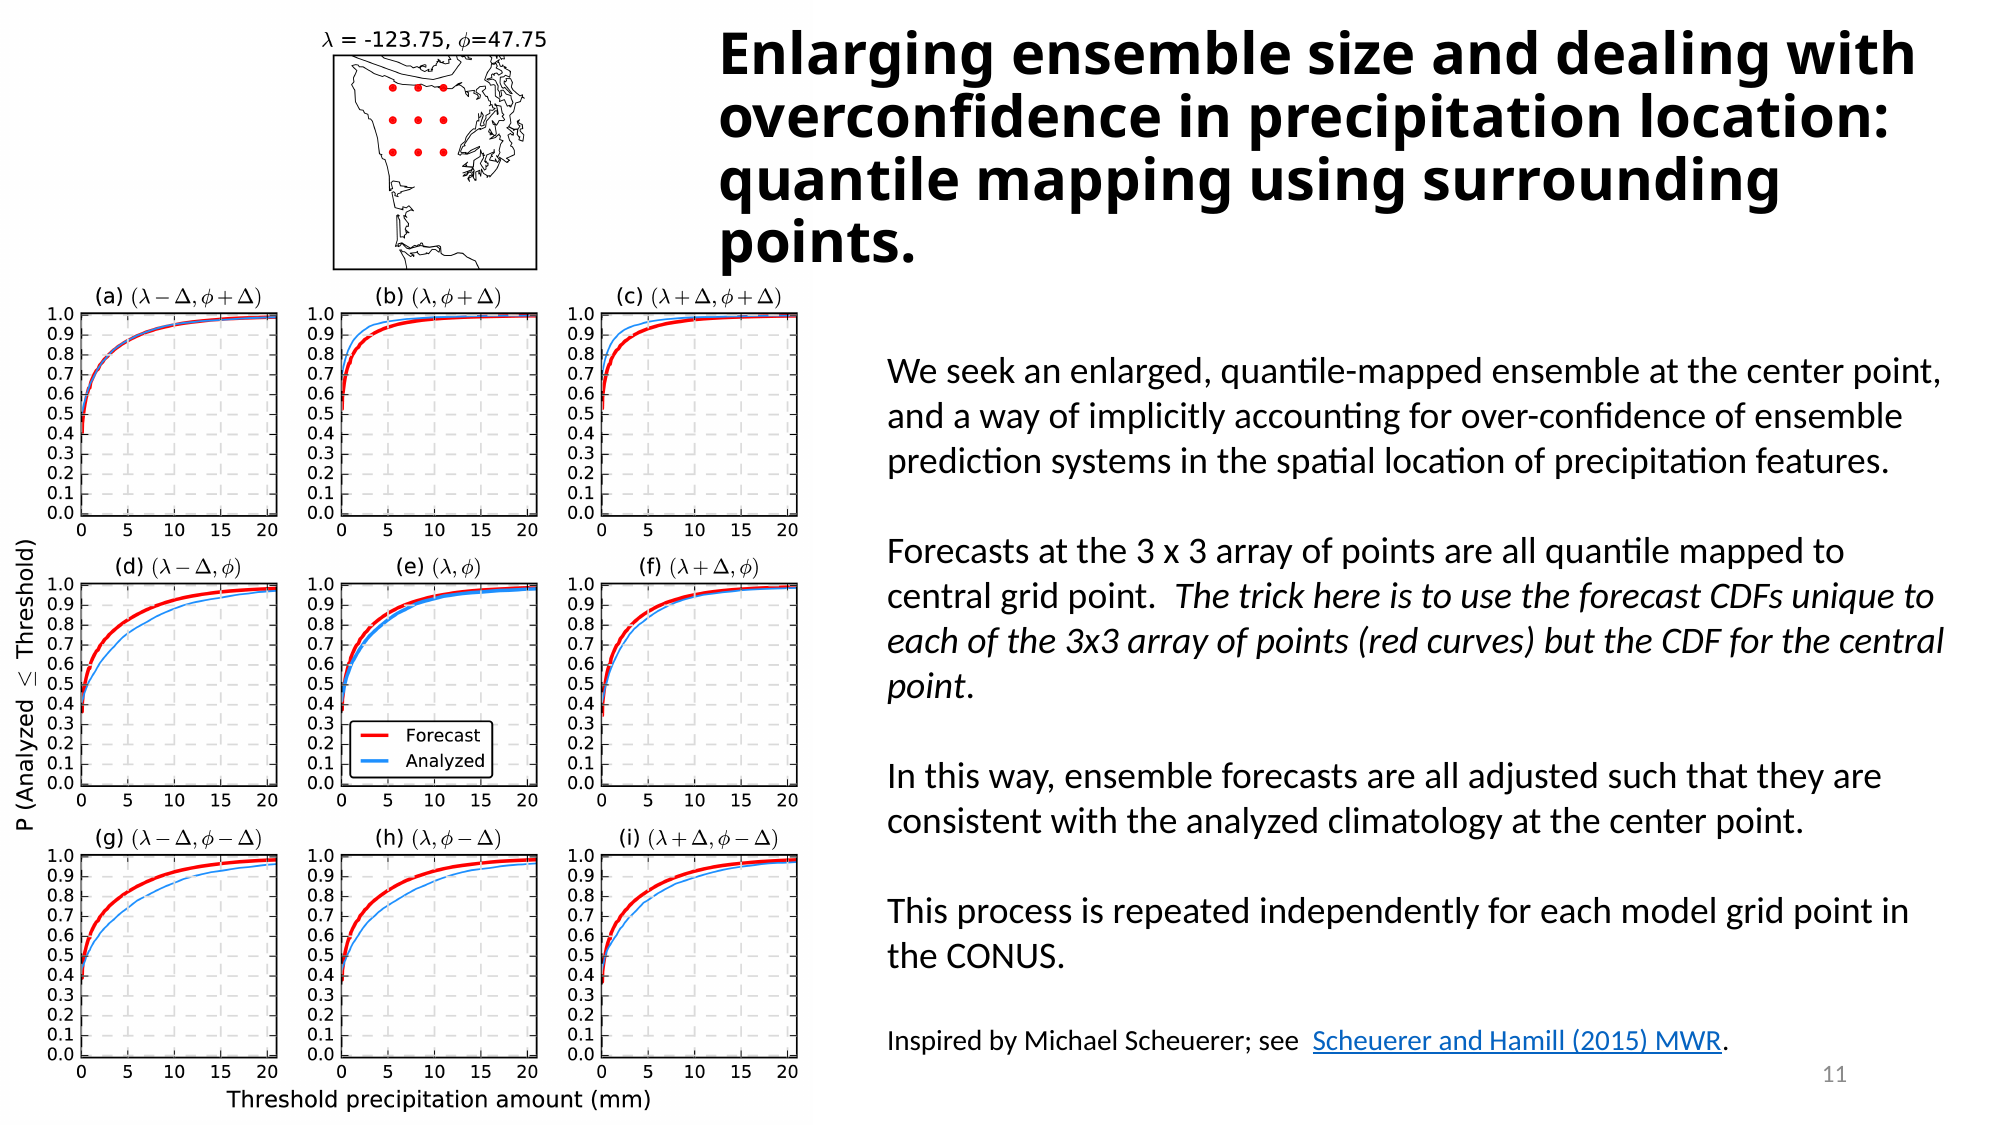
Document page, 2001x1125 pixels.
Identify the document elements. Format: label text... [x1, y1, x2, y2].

picture [0, 0, 813, 1125]
title Enlarging ensemble size and dealing with overconfidence in precipitation location: quantile mapping using surrounding points. [813, 16, 1980, 284]
slide_number 11 [1412, 1064, 1863, 1103]
text_box We seek an enlarged, quantile-mapped ensemble at the center point, and a way of implicitly accounting for over-confidence of ensemble prediction systems in the spatial location of precipitation features. Forecasts at the 3 x 3 array of points are all quantile mapped to central grid point. The trick here is to use the forecast CDFs unique to each of the 3x3 array of points (red curves) but the CDF for the central point. In this way, ensemble forecasts are all adjusted such that they are consistent with the analyzed climatology at the center point. This process is repeated independently for each model grid point in the CONUS. Inspired by Michael Scheuerer; see Scheuerer and Hamill (2015) MWR. [872, 338, 1965, 1064]
